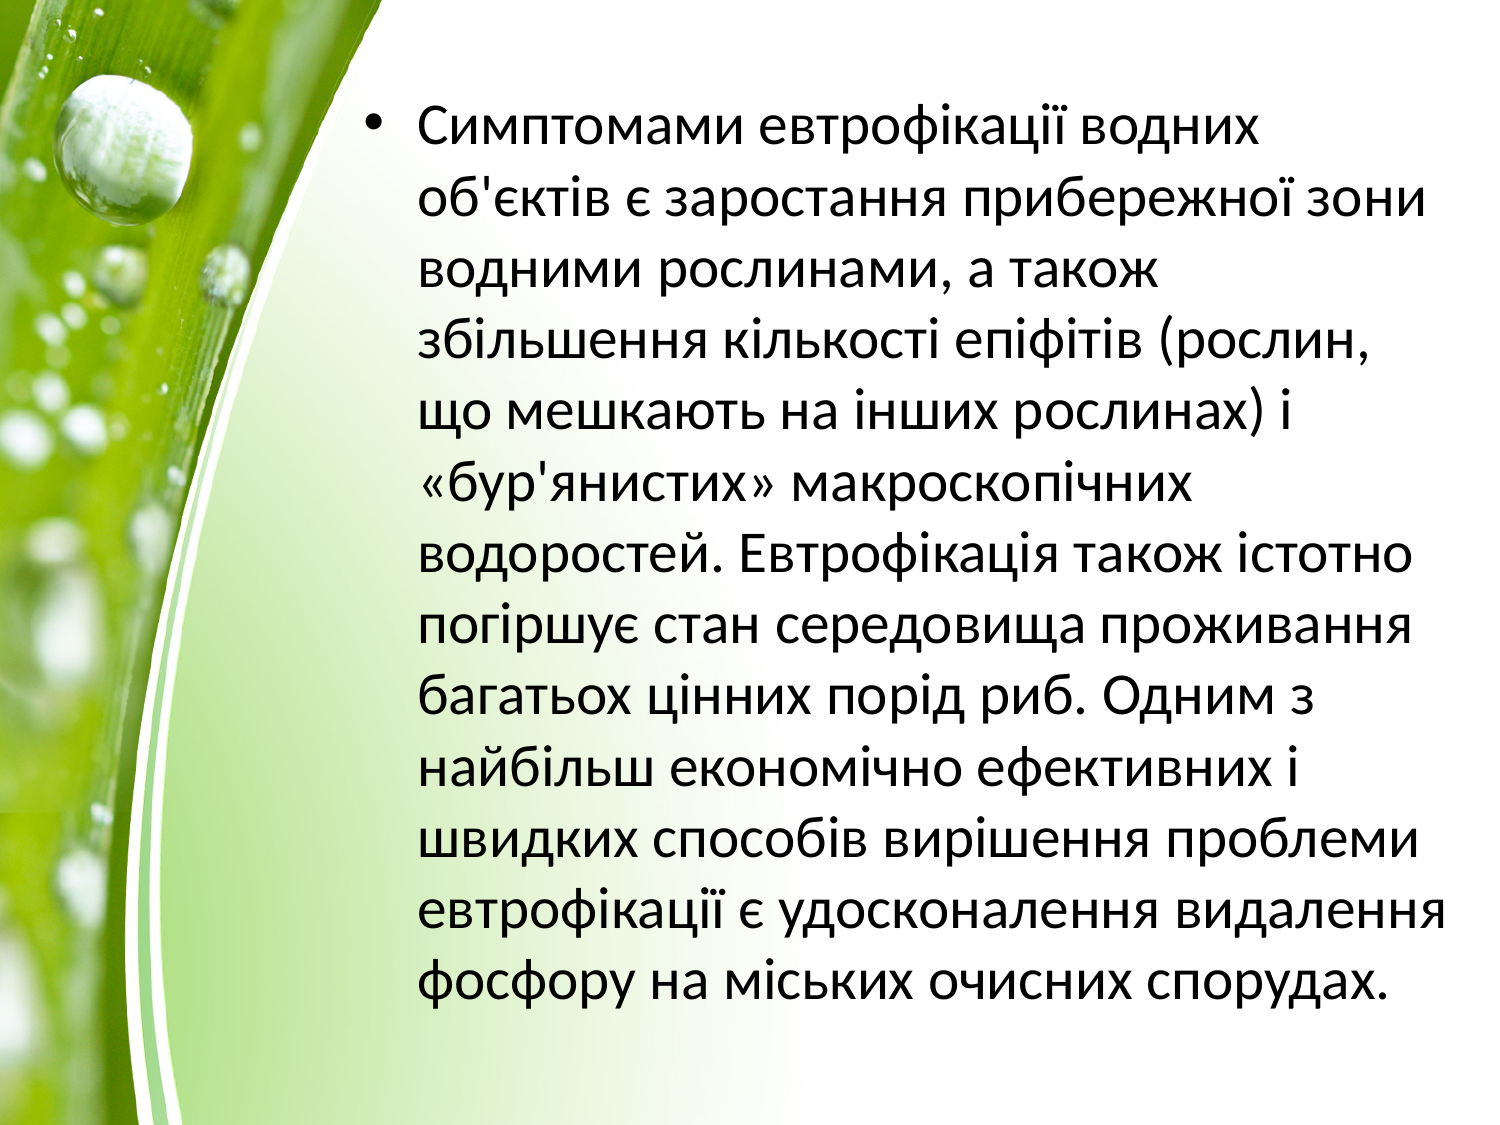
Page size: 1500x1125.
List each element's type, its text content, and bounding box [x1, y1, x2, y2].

picture [0, 0, 1500, 1125]
list Симптомами евтрофікації водних об'єктів є заростання прибережної зони водними рослинами, а також збільшення кількості епіфітів (рослин, що мешкають на інших рослинах) і «бур'янистих» макроскопічних водоростей. Евтрофікація також істотно погіршує стан середовища проживання багатьох цінних порід риб. Одним з найбільш економічно ефективних і швидких способів вирішення проблеми евтрофікації є удосконалення видалення фосфору на міських очисних спорудах. [348, 78, 1471, 1094]
